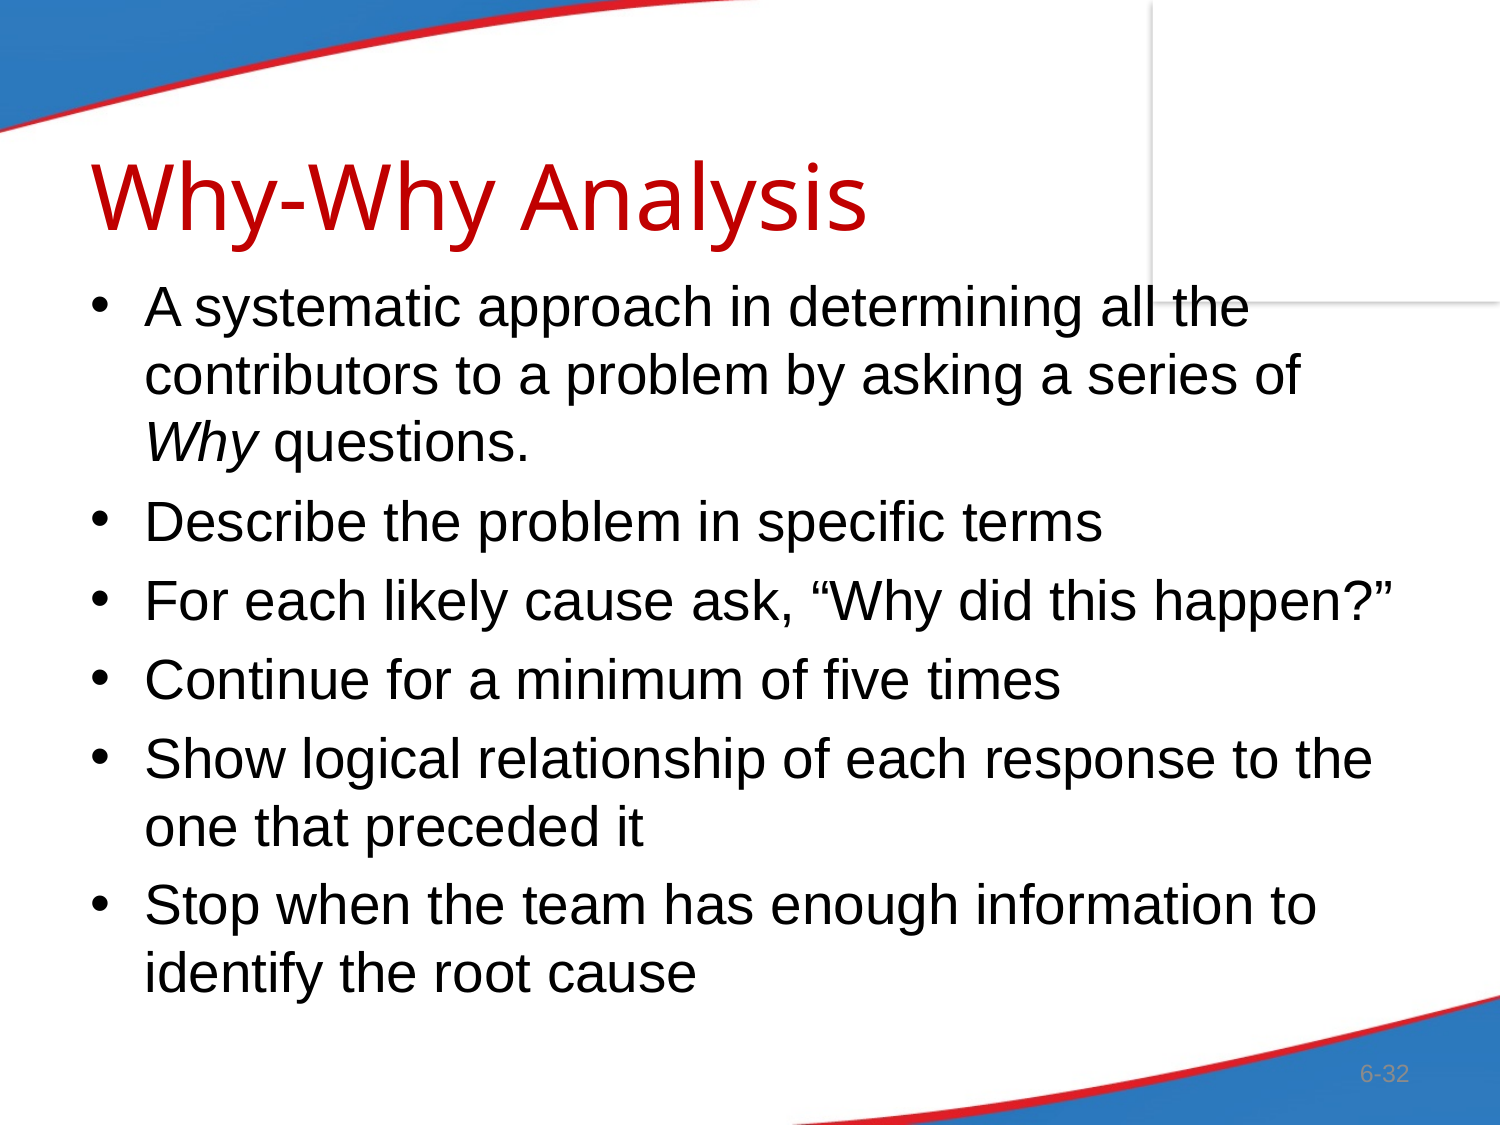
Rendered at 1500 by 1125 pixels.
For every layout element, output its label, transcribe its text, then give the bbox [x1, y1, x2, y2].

list A systematic approach in determining all the contributors to a problem by asking a series of Why questions. Describe the problem in specific terms For each likely cause ask, “Why did this happen?” Continue for a minimum of five times Show logical relationship of each response to the one that preceded it Stop when the team has enough information to identify the root cause [75, 262, 1425, 1067]
slide_number 6-32 [1074, 1042, 1425, 1103]
title Why-Why Analysis [75, 99, 1213, 262]
picture [0, 0, 1500, 1125]
